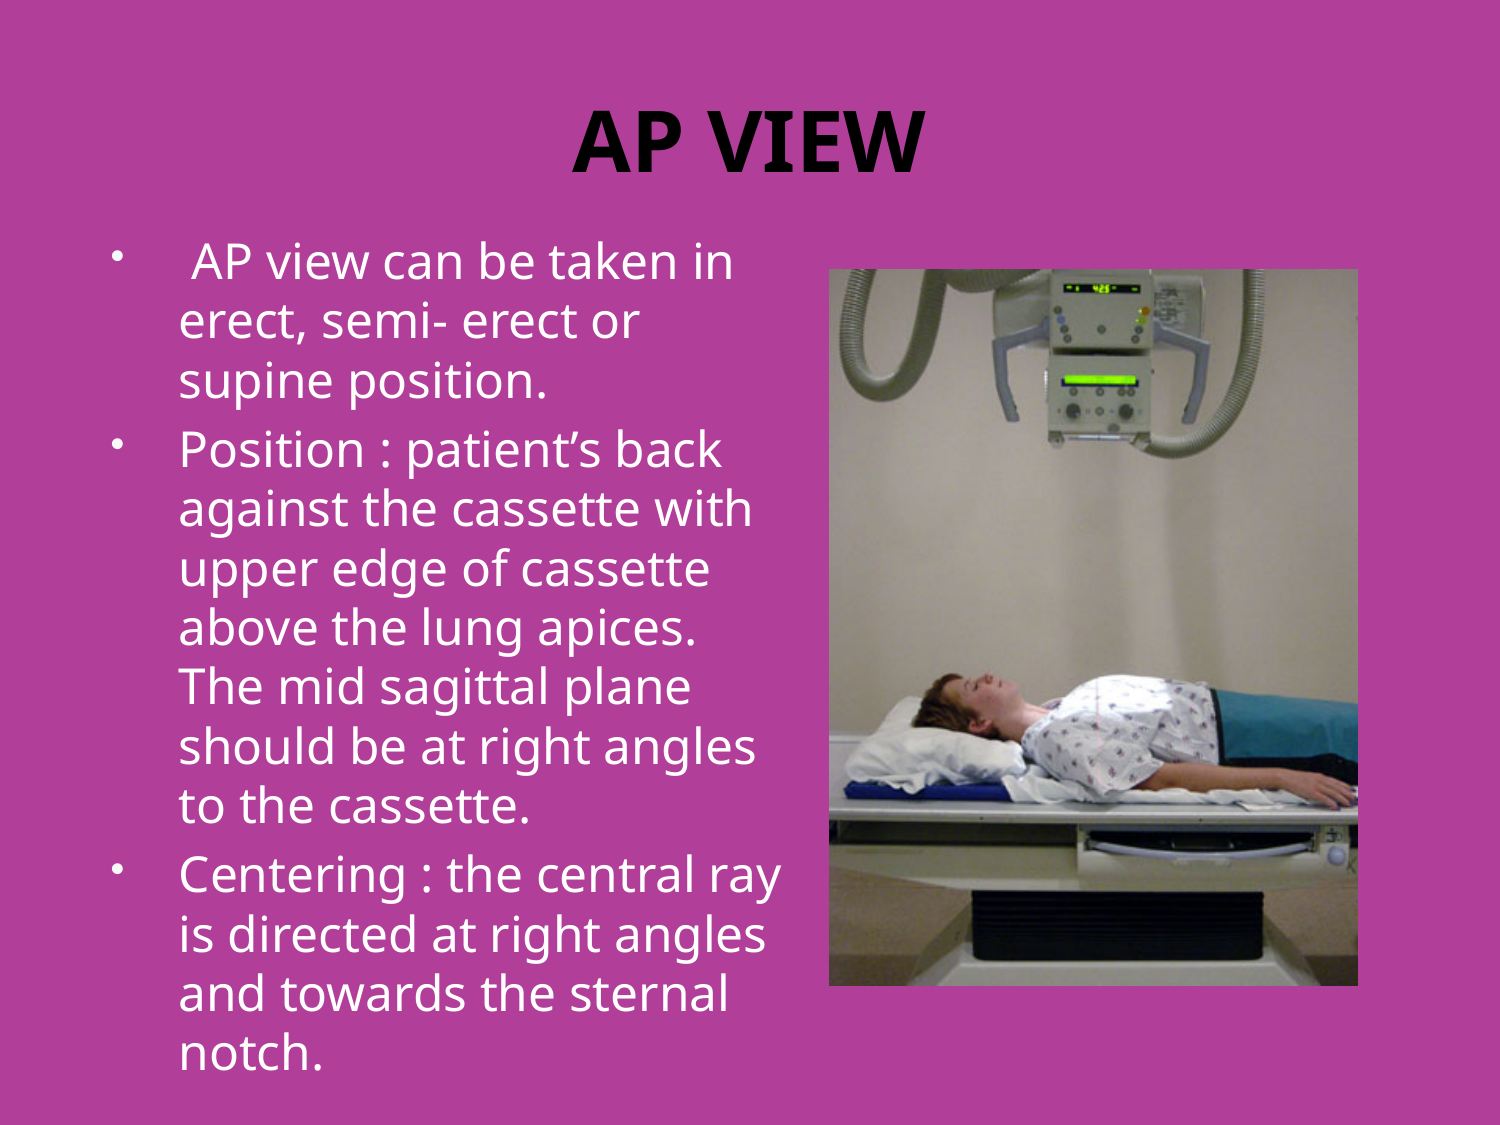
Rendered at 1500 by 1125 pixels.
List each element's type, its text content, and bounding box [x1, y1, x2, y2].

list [829, 269, 1359, 986]
title AP VIEW [75, 45, 1425, 233]
list AP view can be taken in erect, semi- erect or supine position. Position : patient’s back against the cassette with upper edge of cassette above the lung apices. The mid sagittal plane should be at right angles to the cassette. Centering : the central ray is directed at right angles and towards the sternal notch. [75, 222, 809, 1090]
